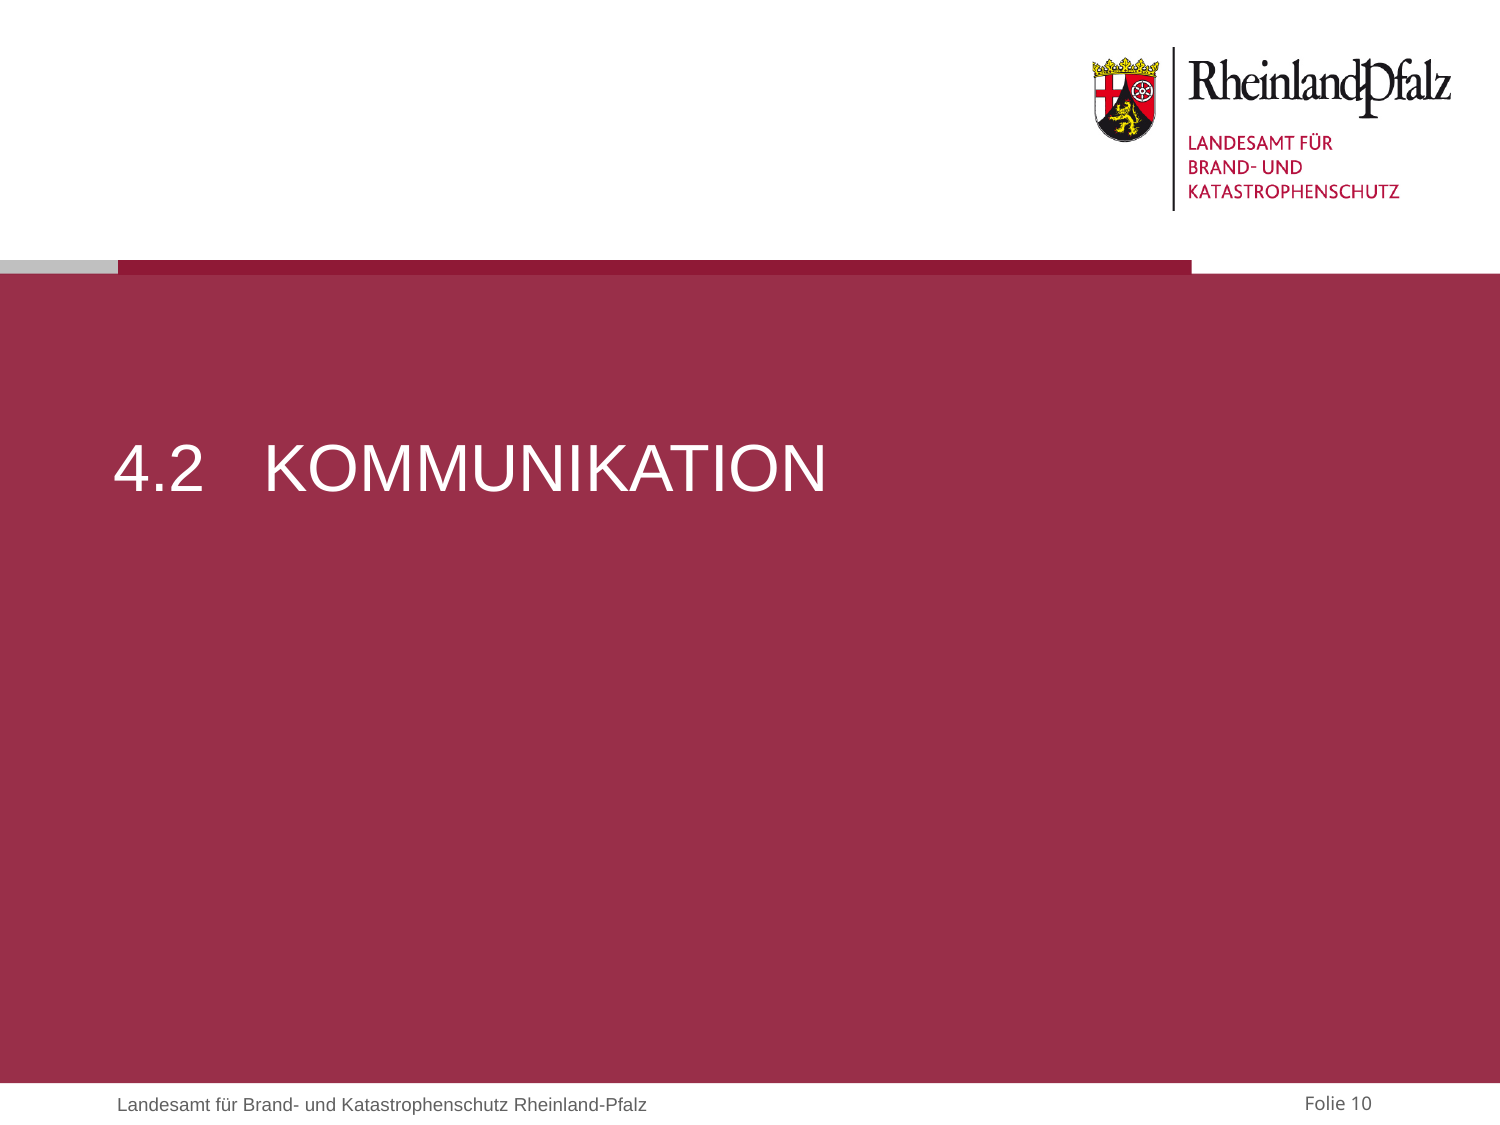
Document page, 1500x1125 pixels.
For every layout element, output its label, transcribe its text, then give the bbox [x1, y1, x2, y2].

picture [1092, 47, 1451, 211]
title 4.2 Kommunikation [112, 424, 1383, 733]
